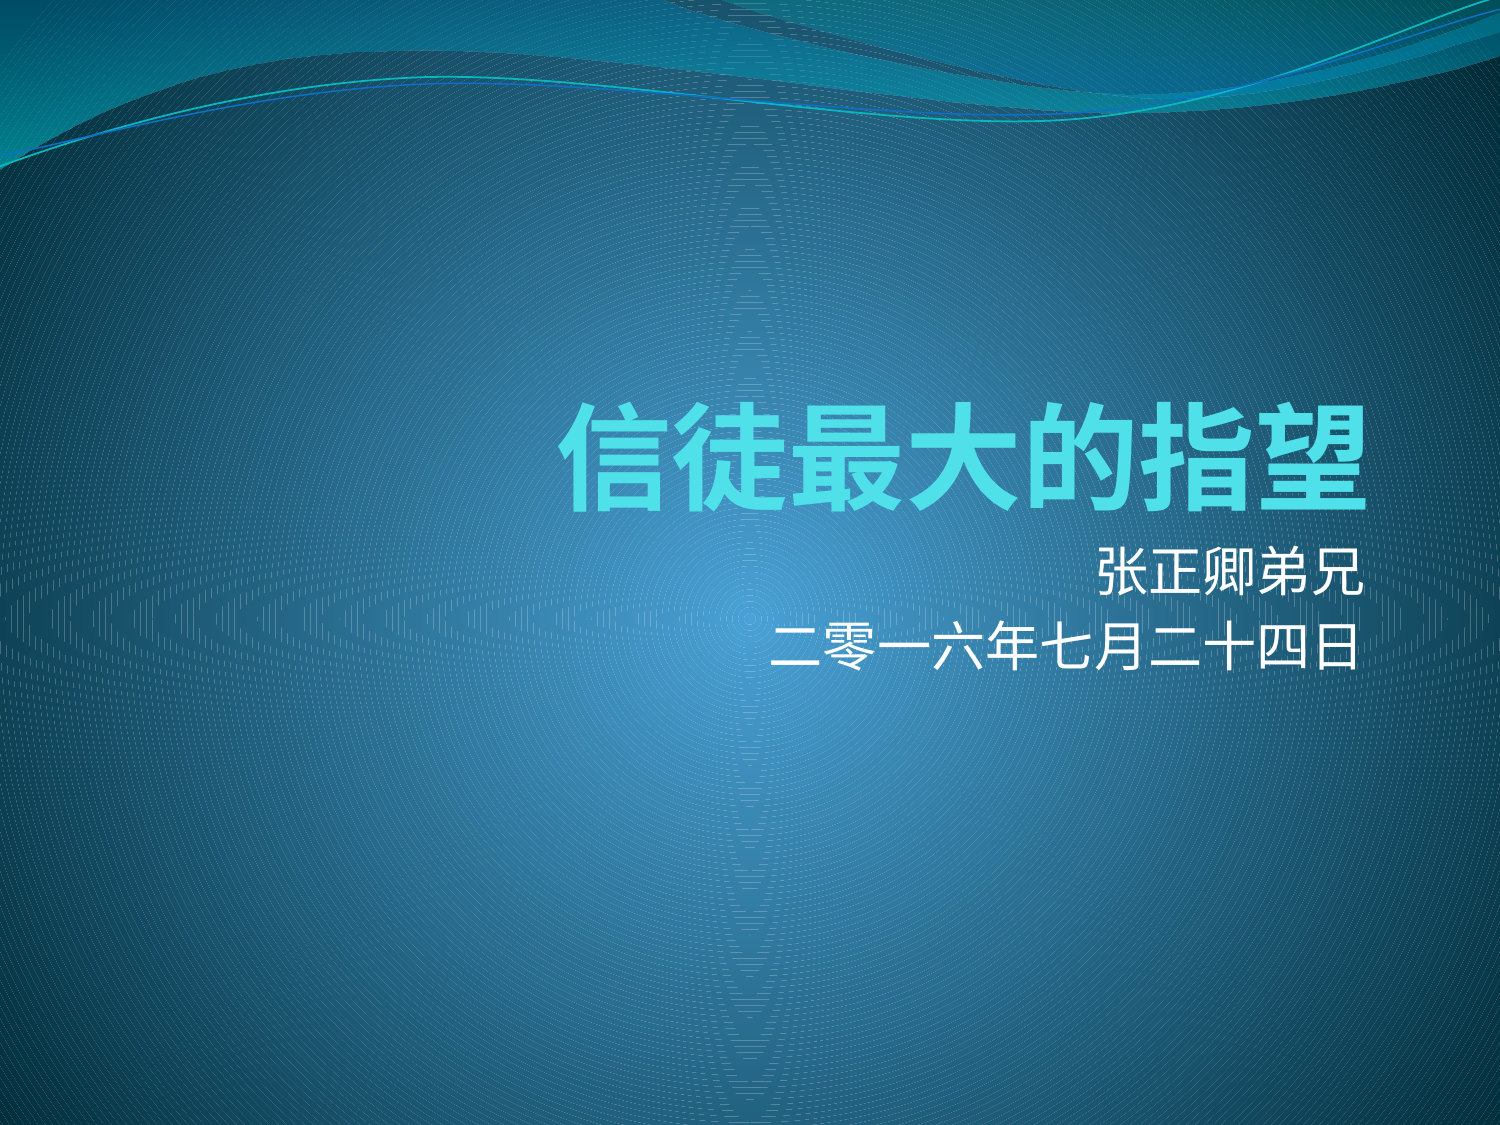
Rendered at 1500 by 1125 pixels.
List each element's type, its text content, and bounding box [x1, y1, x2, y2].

title 信徒最大的指望 [87, 224, 1376, 525]
subtitle 张正卿弟兄 二零一六年七月二十四日 [87, 529, 1376, 818]
